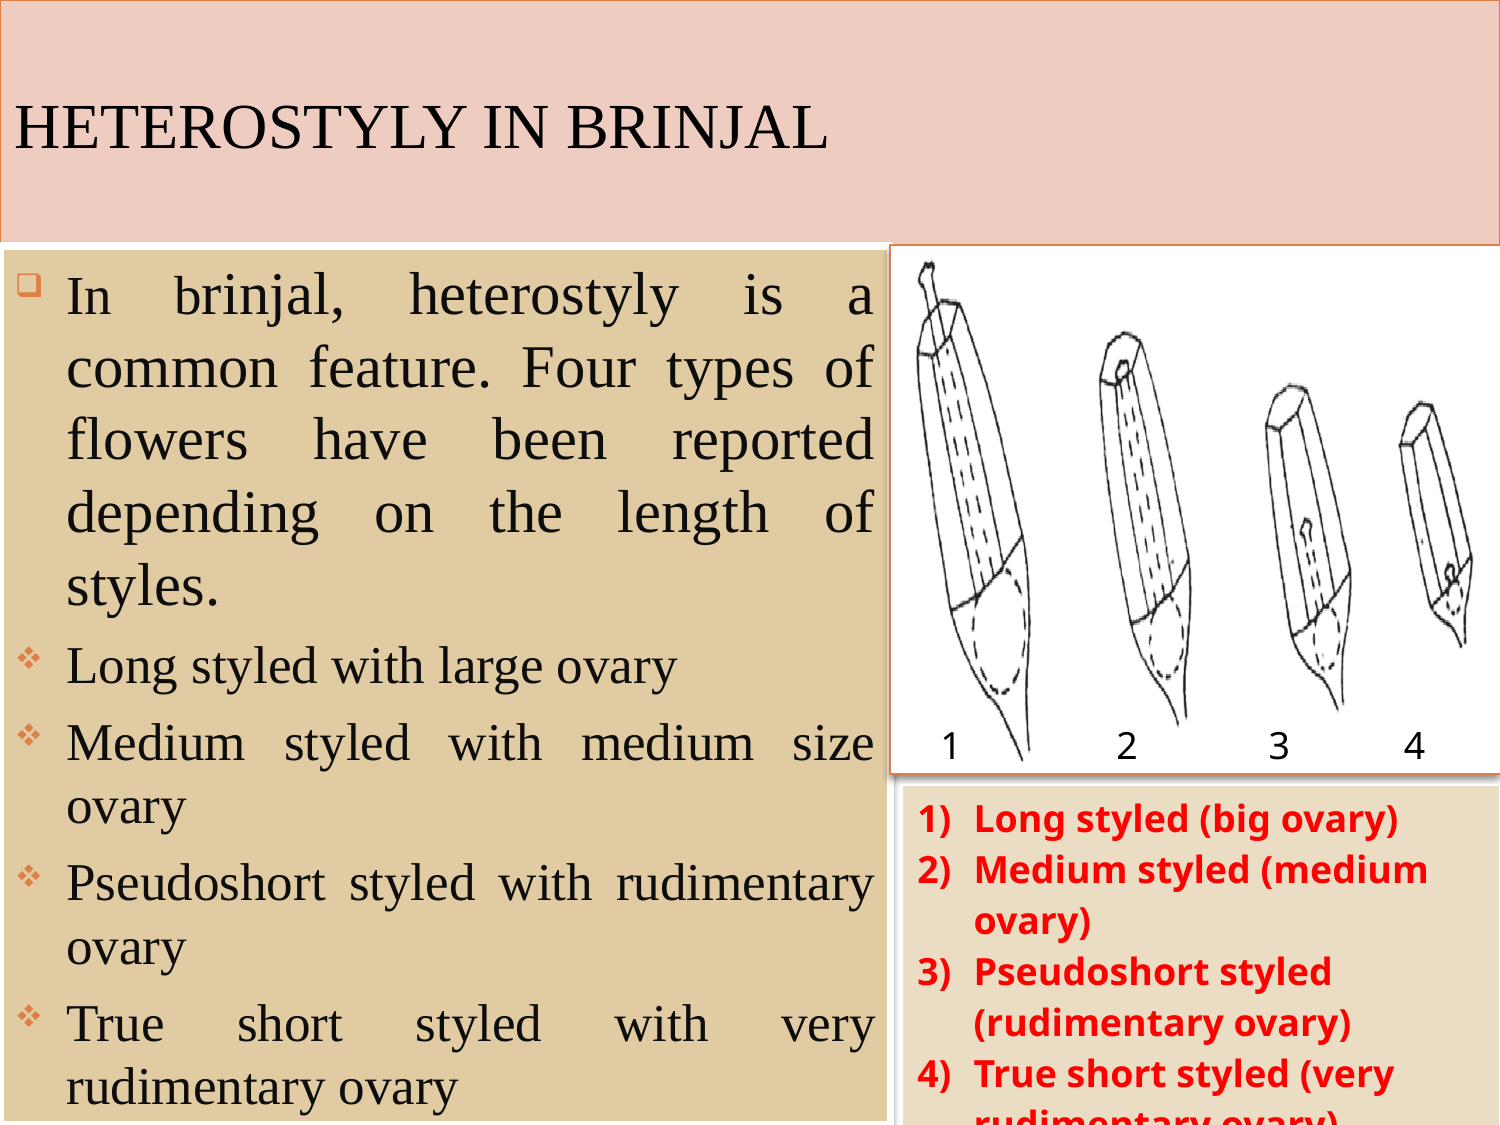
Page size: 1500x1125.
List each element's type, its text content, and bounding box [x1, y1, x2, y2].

table_header Long styled (big ovary) Medium styled (medium ovary) Pseudoshort styled (rudimentary ovary) True short styled (very rudimentary ovary) [903, 786, 1499, 1125]
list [890, 245, 1500, 774]
title HETEROSTYLY IN BRINJAL [0, 0, 1500, 244]
list In brinjal, heterostyly is a common feature. Four types of flowers have been reported depending on the length of styles. Long styled with large ovary Medium styled with medium size ovary Pseudoshort styled with rudimentary ovary True short styled with very rudimentary ovary [0, 242, 894, 1125]
